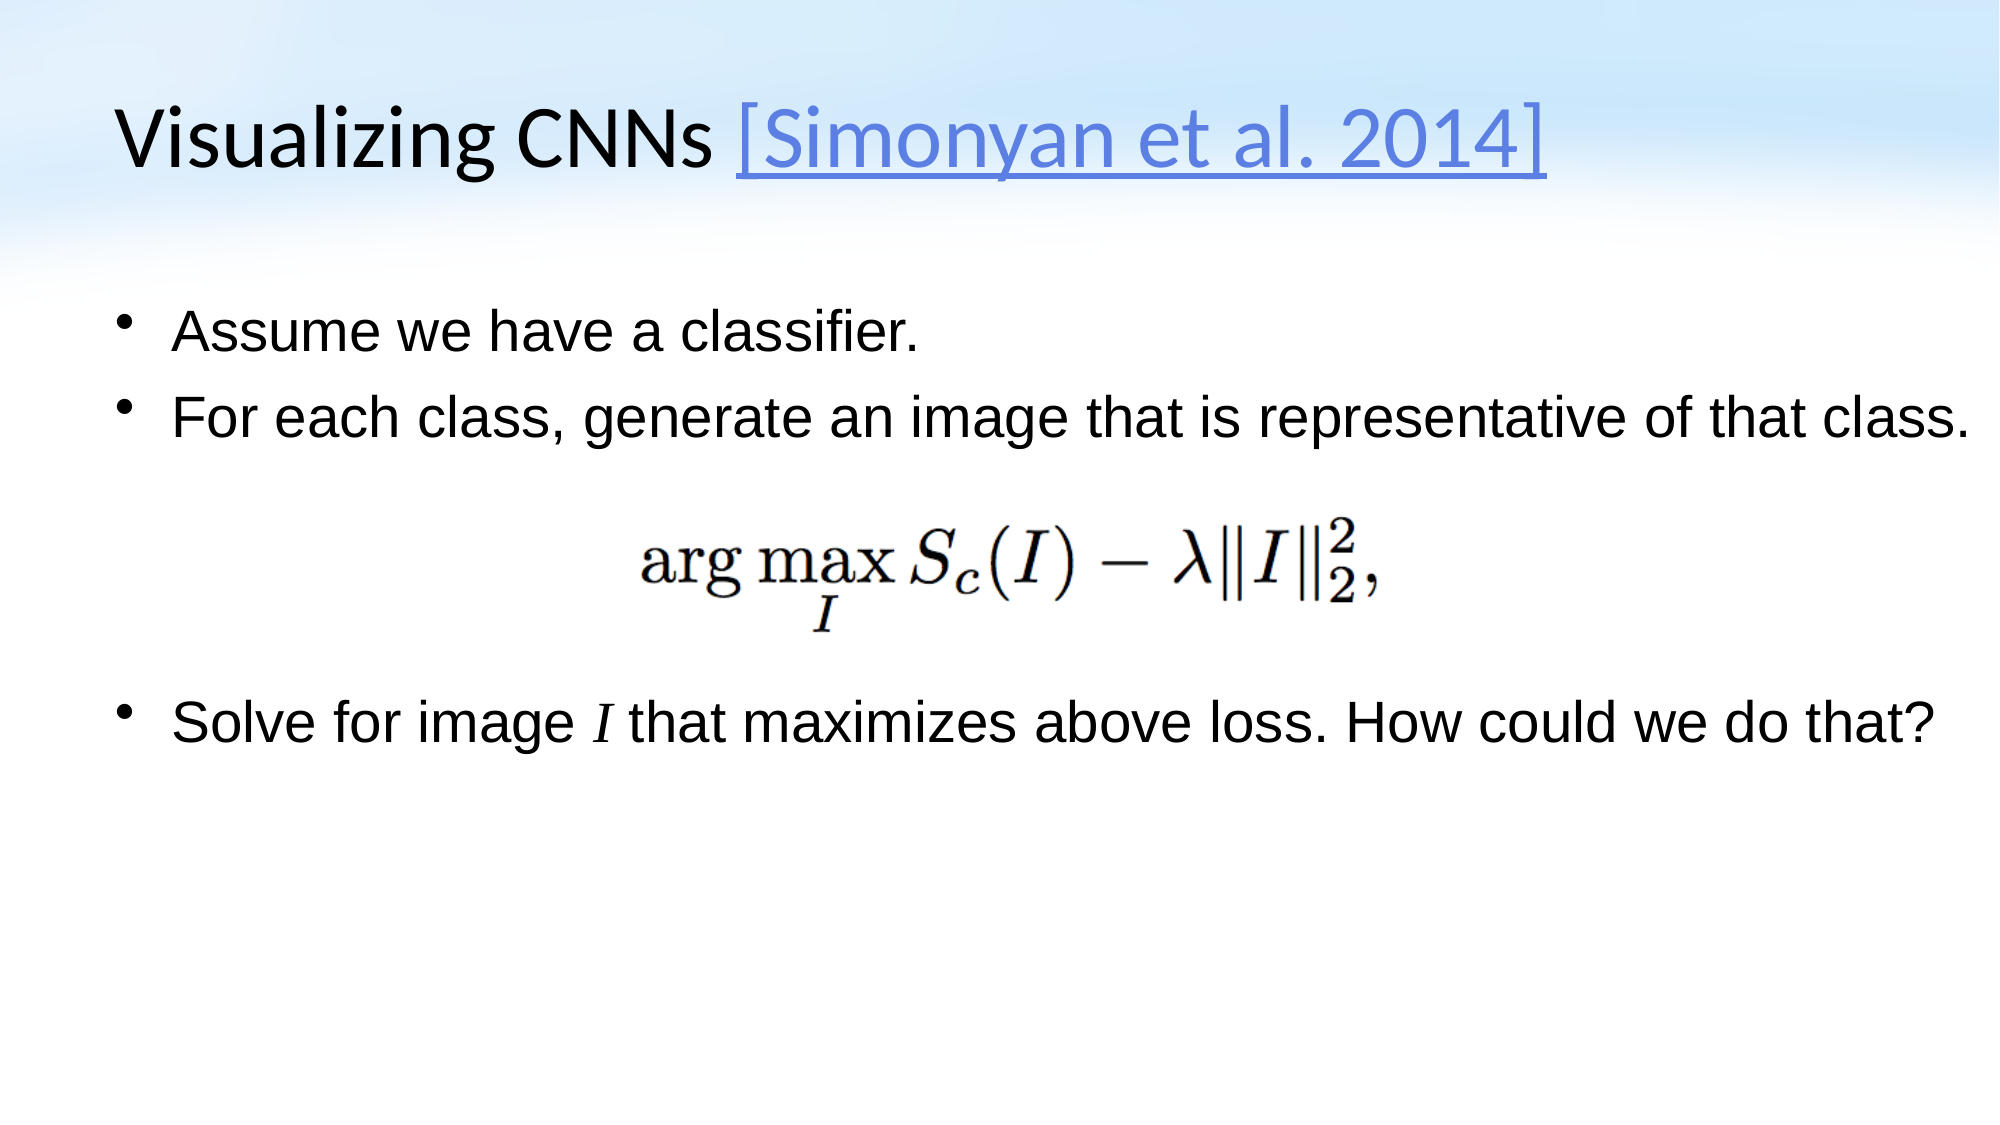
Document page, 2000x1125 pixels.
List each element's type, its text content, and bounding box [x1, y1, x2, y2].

picture [593, 499, 1406, 652]
list Assume we have a classifier. For each class, generate an image that is representative of that class. Solve for image I that maximizes above loss. How could we do that? [99, 282, 2000, 1026]
picture [0, 0, 2000, 1125]
title Visualizing CNNs [Simonyan et al. 2014] [99, 37, 1963, 226]
